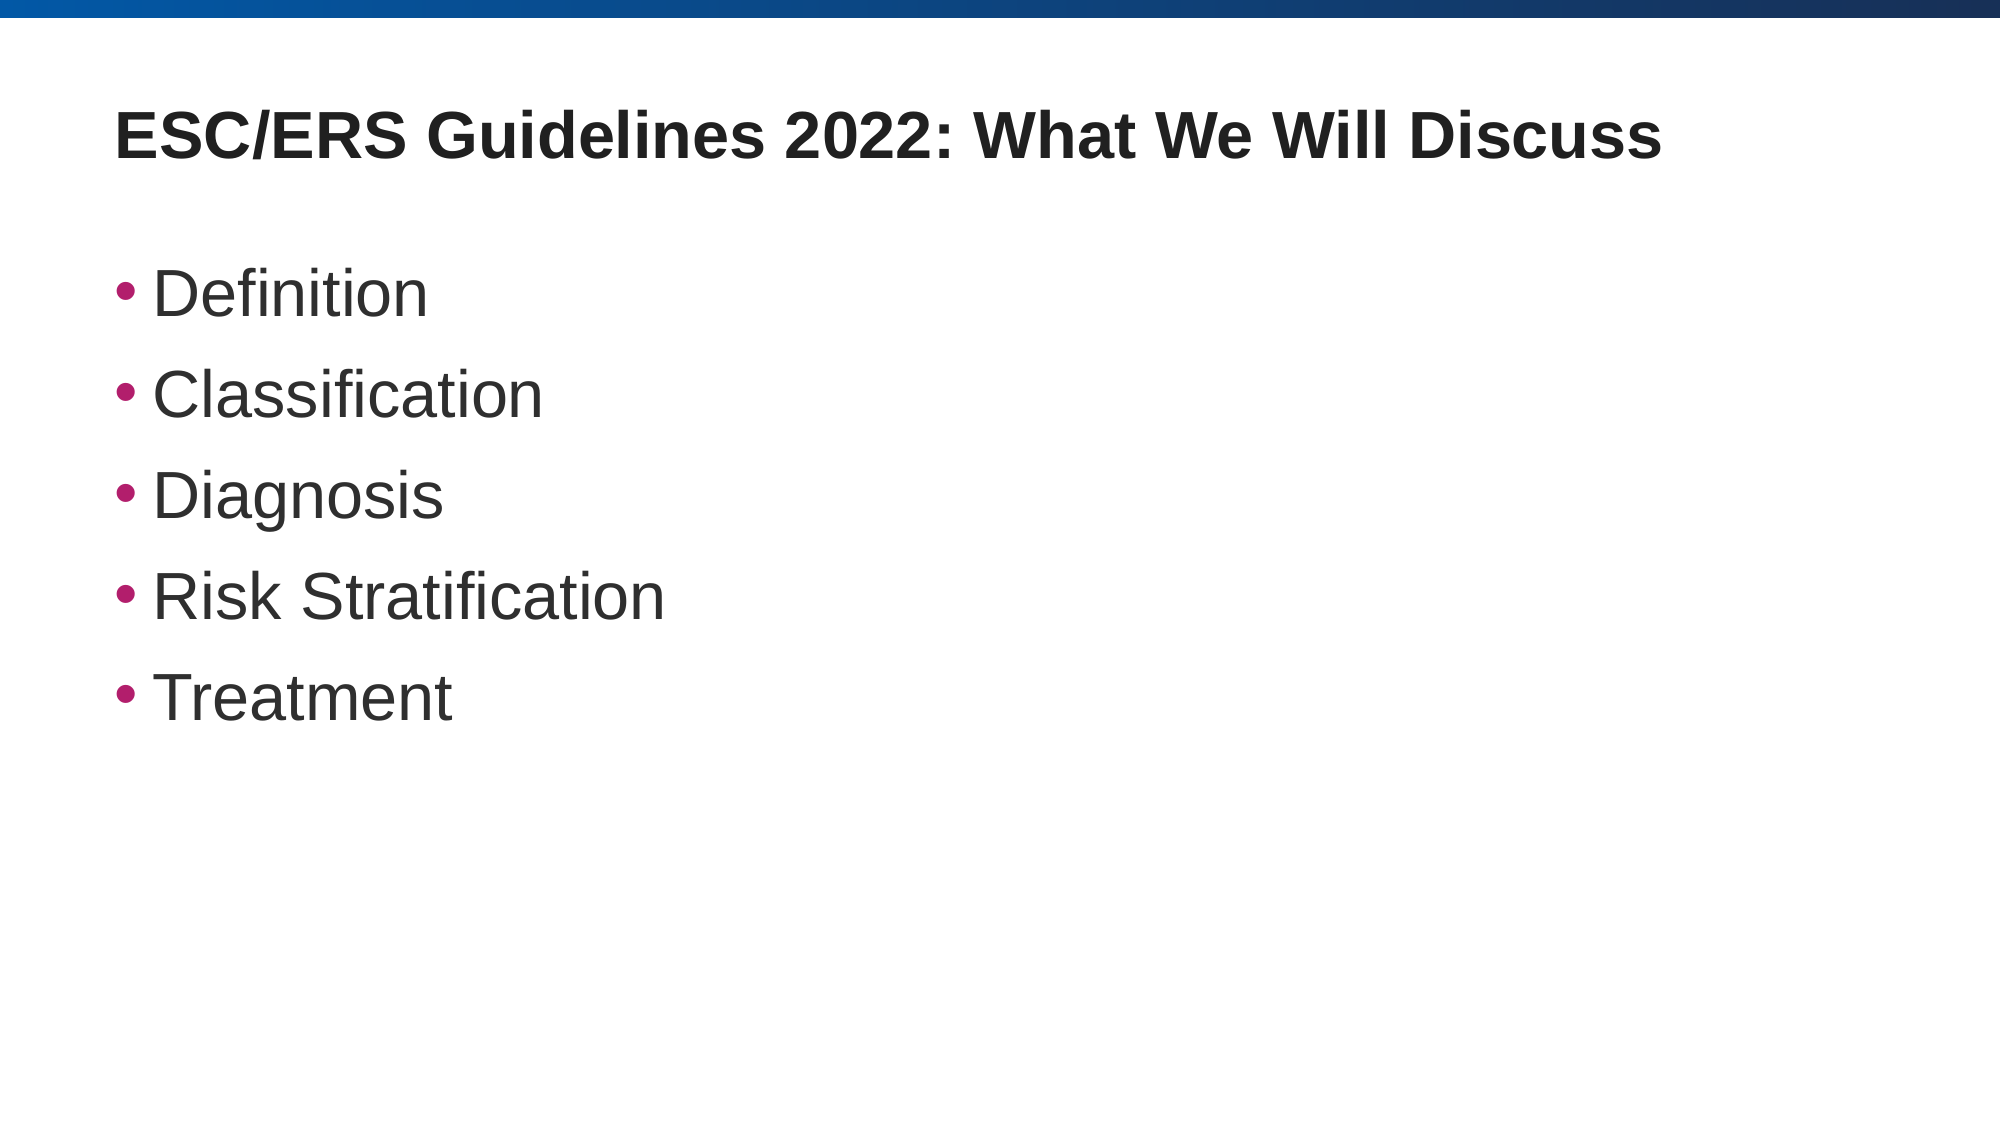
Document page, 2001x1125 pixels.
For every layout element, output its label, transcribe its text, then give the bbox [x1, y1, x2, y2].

title ESC/ERS Guidelines 2022: What We Will Discuss [99, 34, 1863, 229]
list Definition Classification Diagnosis Risk Stratification Treatment [99, 242, 1863, 1018]
